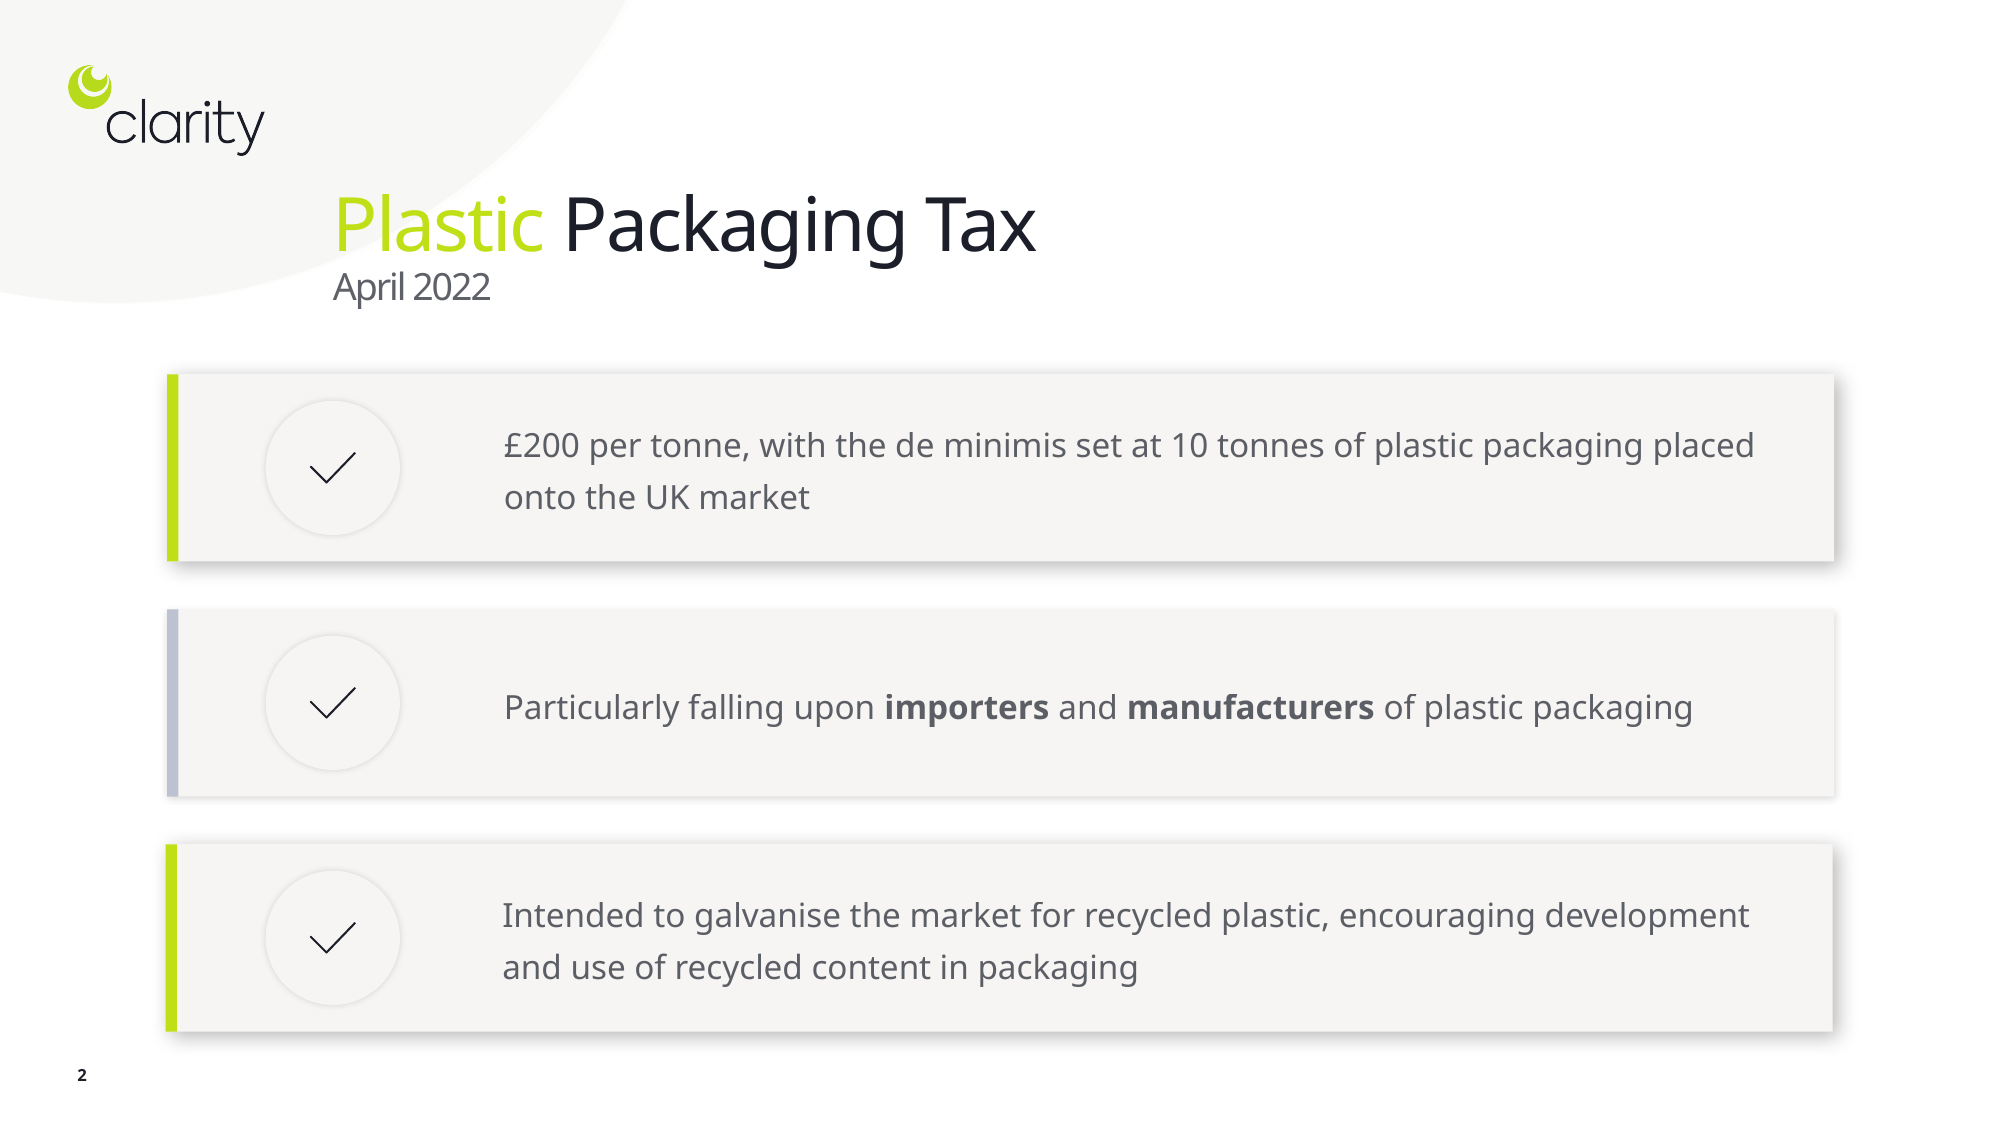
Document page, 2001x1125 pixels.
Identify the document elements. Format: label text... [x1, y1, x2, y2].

title Plastic Packaging Tax April 2022 [332, 155, 1835, 361]
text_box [167, 374, 1835, 562]
picture [68, 65, 265, 156]
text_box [265, 635, 400, 770]
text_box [167, 609, 1835, 797]
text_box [265, 400, 400, 536]
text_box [265, 870, 400, 1005]
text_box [165, 844, 1833, 1032]
